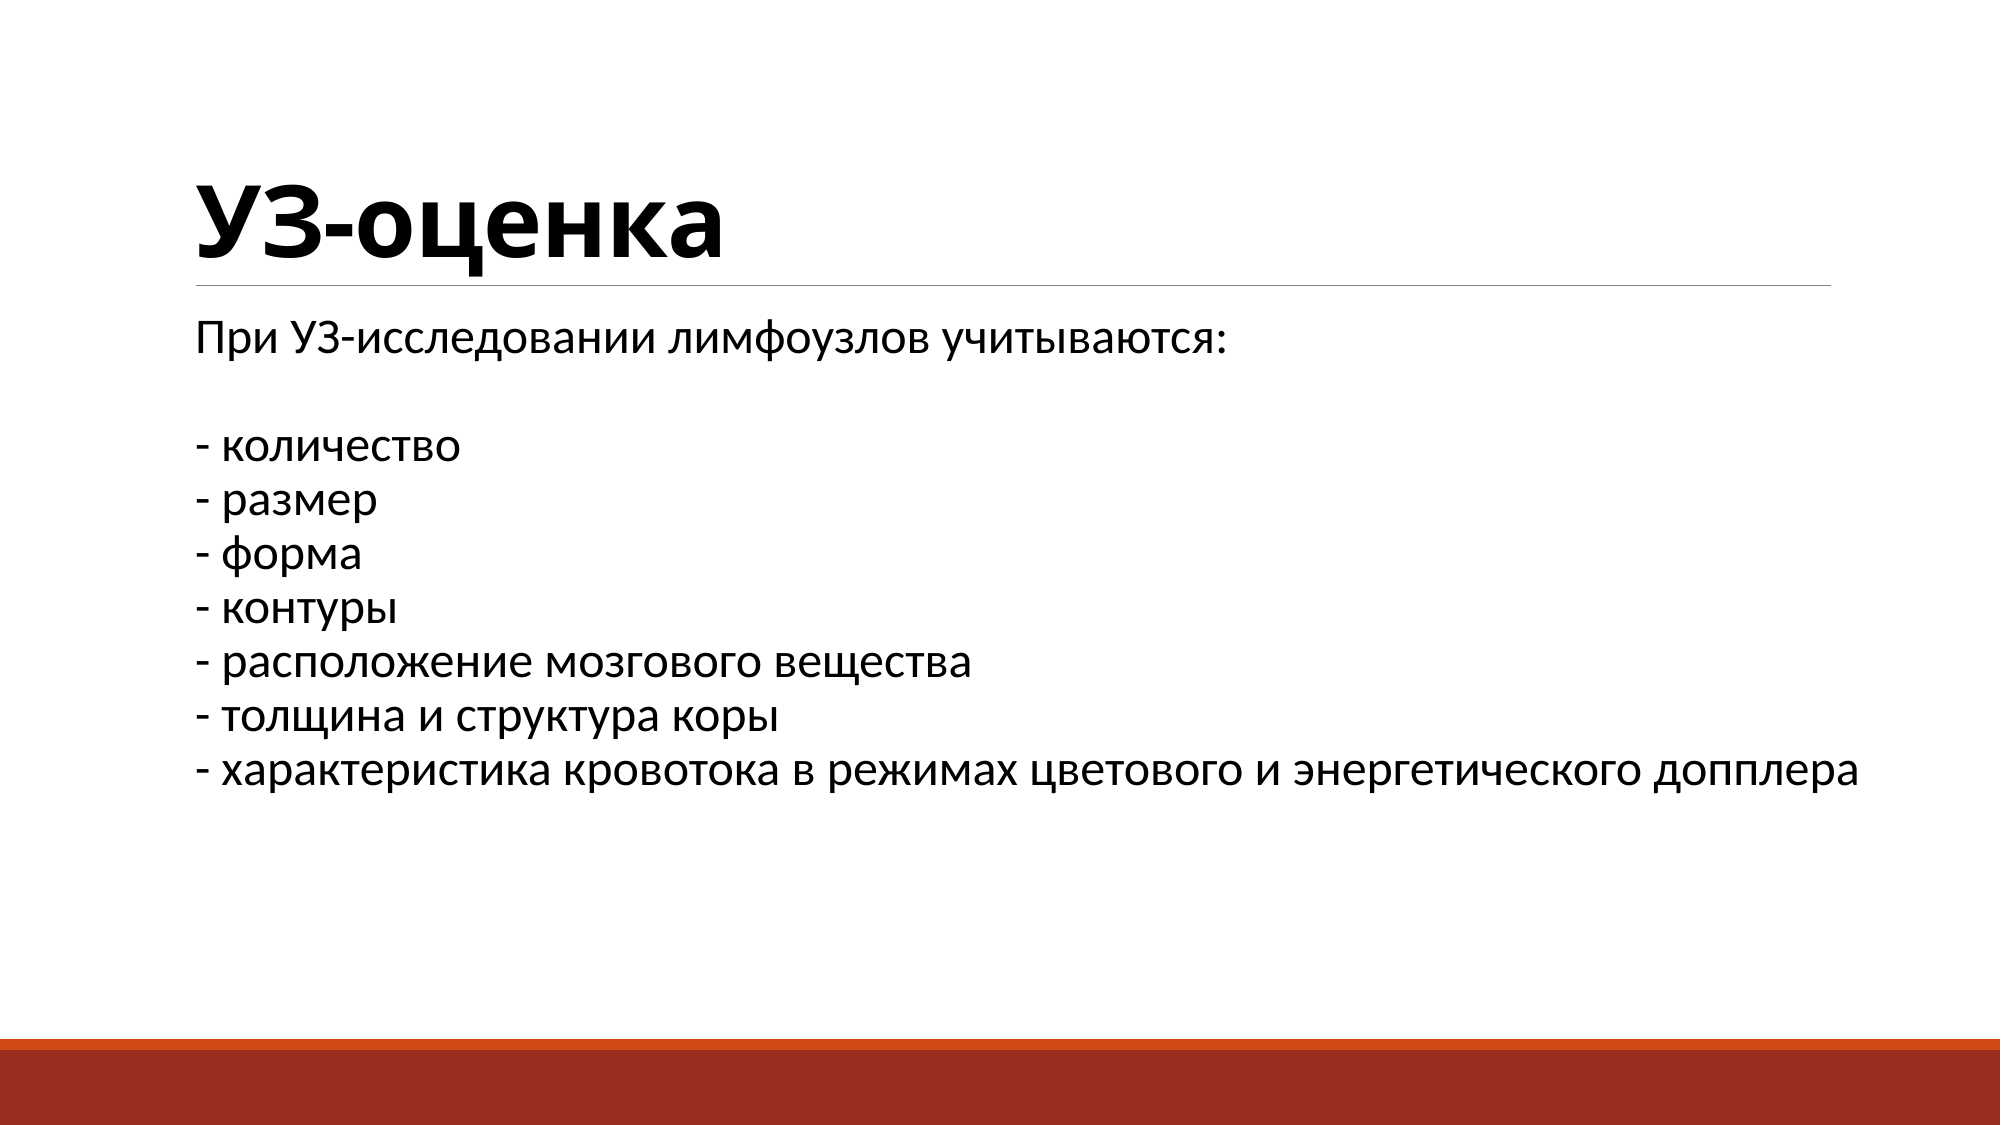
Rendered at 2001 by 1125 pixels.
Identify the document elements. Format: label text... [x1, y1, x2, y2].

list При УЗ-исследовании лимфоузлов учитываются: - количество - размер - форма - контуры - расположение мозгового вещества - толщина и структура коры - характеристика кровотока в режимах цветового и энергетического допплера [180, 302, 1935, 963]
title УЗ-оценка [180, 47, 1830, 285]
